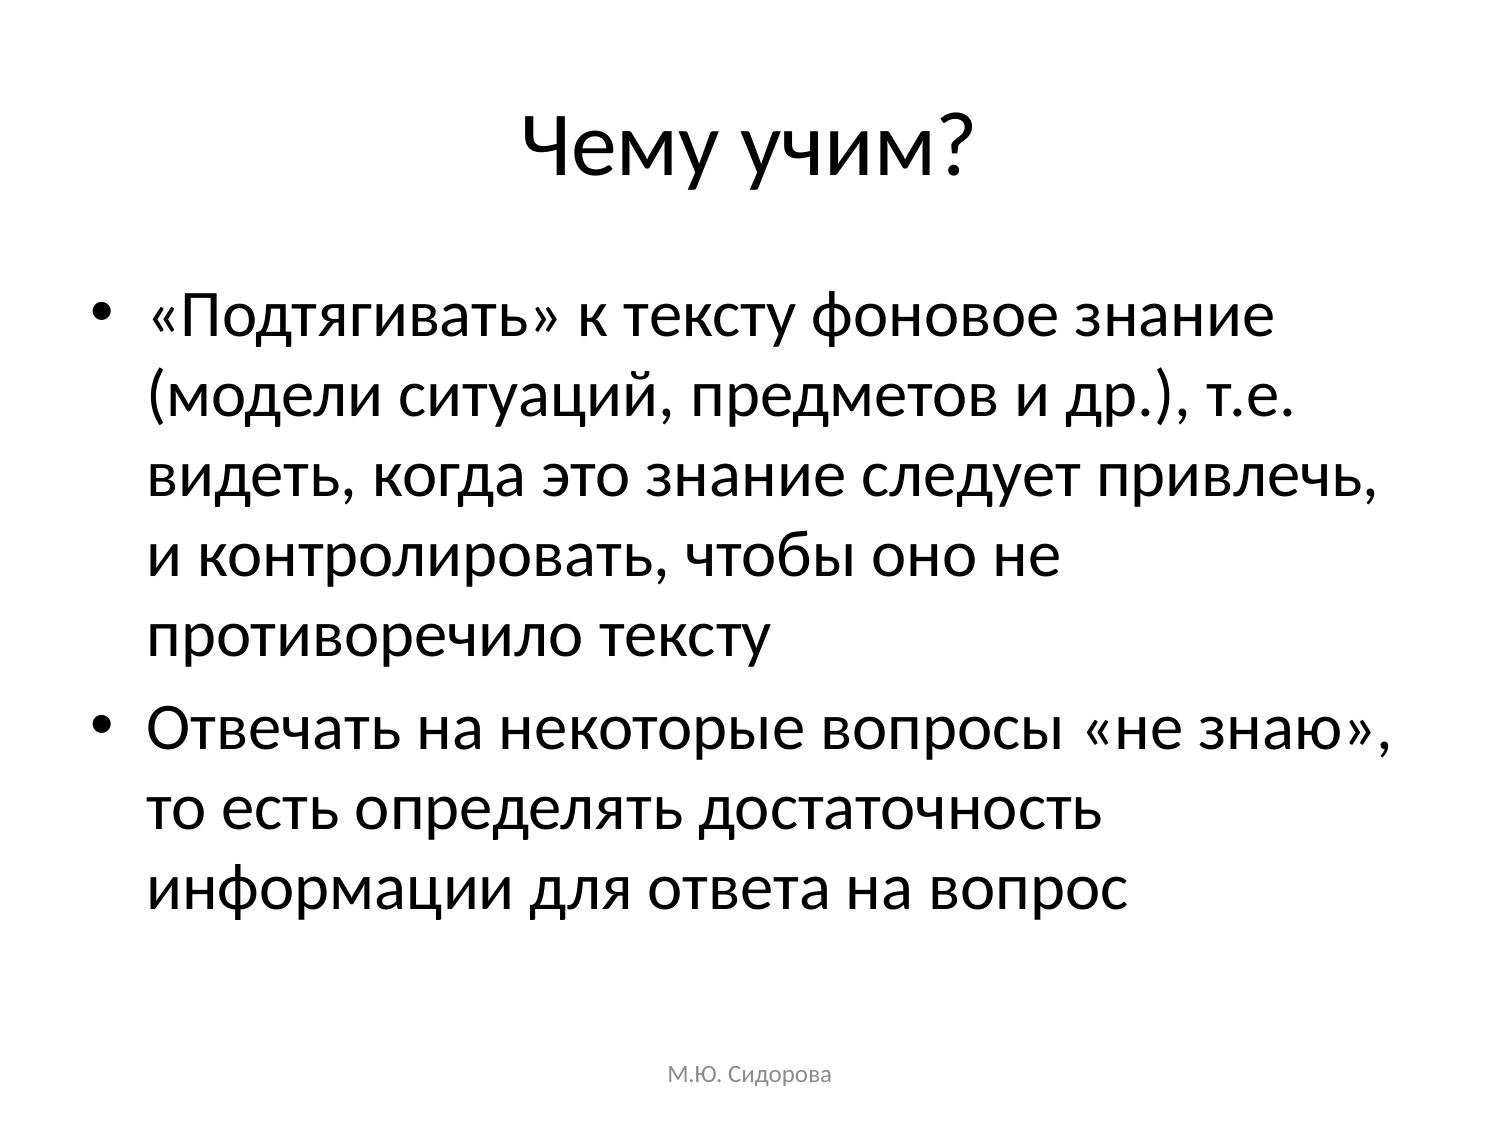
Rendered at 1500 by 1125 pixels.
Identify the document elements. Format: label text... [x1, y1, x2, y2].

list «Подтягивать» к тексту фоновое знание (модели ситуаций, предметов и др.), т.е. видеть, когда это знание следует привлечь, и контролировать, чтобы оно не противоречило тексту Отвечать на некоторые вопросы «не знаю», то есть определять достаточность информации для ответа на вопрос [75, 262, 1425, 1005]
footer М.Ю. Сидорова [512, 1042, 988, 1103]
title Чему учим? [75, 45, 1425, 233]
